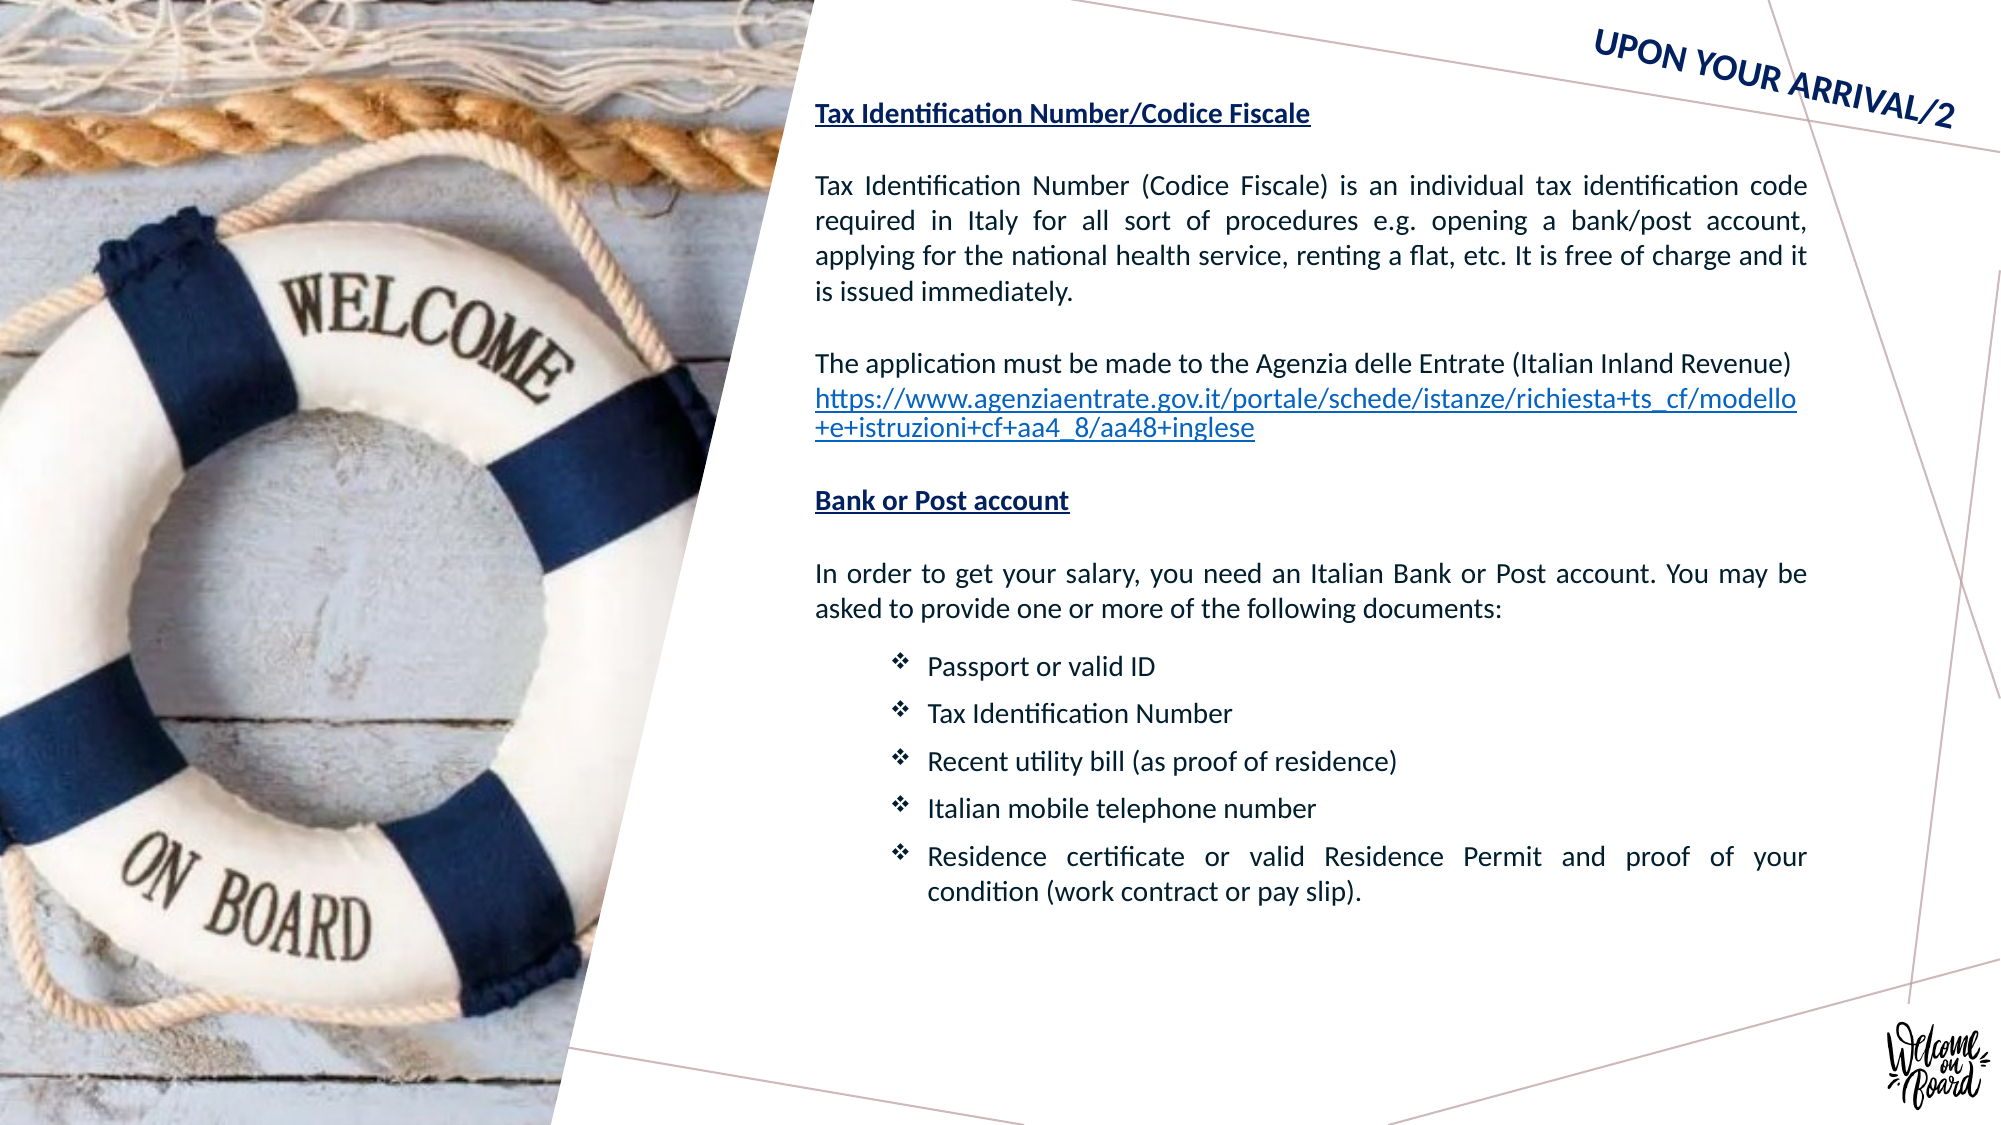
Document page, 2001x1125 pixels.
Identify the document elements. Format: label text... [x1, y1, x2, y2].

text_box UPON YOUR ARRIVAL/2 [1564, 5, 1977, 192]
picture [1877, 1004, 2000, 1125]
list Tax Identification Number/Codice Fiscale Tax Identification Number (Codice Fiscale) is an individual tax identification code required in Italy for all sort of procedures e.g. opening a bank/post account, applying for the national health service, renting a flat, etc. It is free of charge and it is issued immediately. The application must be made to the Agenzia delle Entrate (Italian Inland Revenue) https://www.agenziaentrate.gov.it/portale/schede/istanze/richiesta+ts_cf/modello+e+istruzioni+cf+aa4_8/aa48+inglese Bank or Post account In order to get your salary, you need an Italian Bank or Post account. You may be asked to provide one or more of the following documents: Passport or valid ID Tax Identification Number Recent utility bill (as proof of residence) Italian mobile telephone number Residence certificate or valid Residence Permit and proof of your condition (work contract or pay slip). [815, 26, 1824, 1036]
picture [0, 0, 815, 1125]
